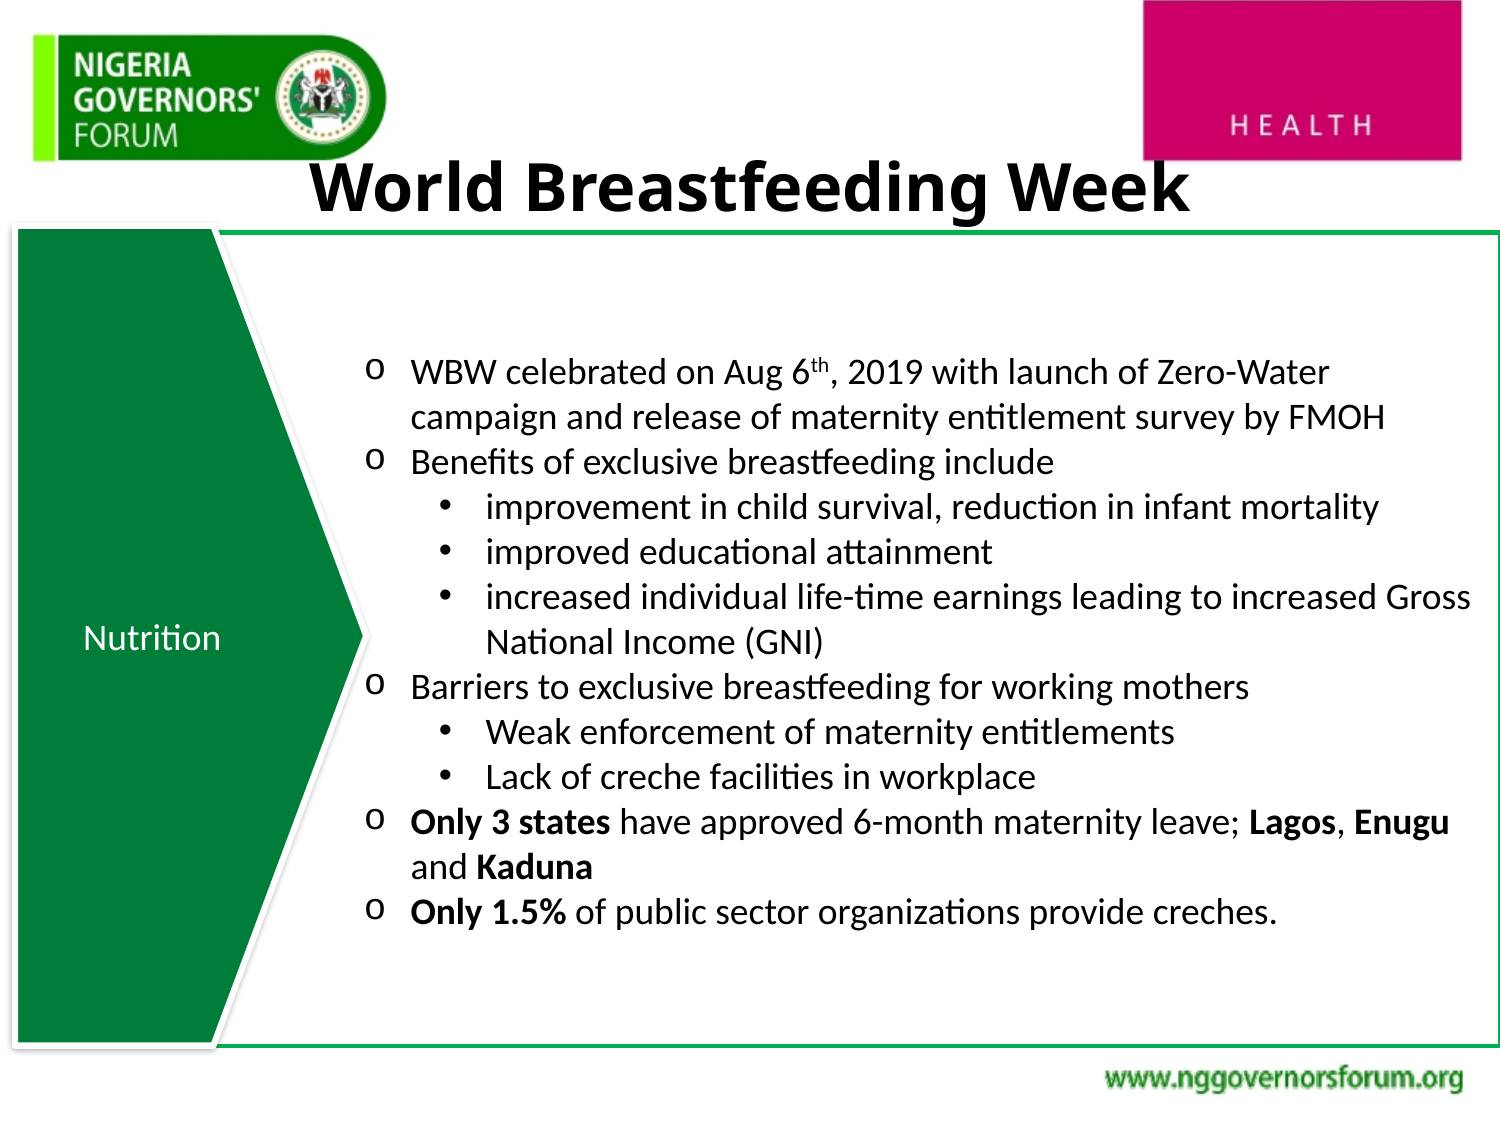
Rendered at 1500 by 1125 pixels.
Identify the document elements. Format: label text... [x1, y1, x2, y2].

text_box WBW celebrated on Aug 6th, 2019 with launch of Zero-Water campaign and release of maternity entitlement survey by FMOH Benefits of exclusive breastfeeding include improvement in child survival, reduction in infant mortality improved educational attainment increased individual life-time earnings leading to increased Gross National Income (GNI) Barriers to exclusive breastfeeding for working mothers Weak enforcement of maternity entitlements Lack of creche facilities in workplace Only 3 states have approved 6-month maternity leave; Lagos, Enugu and Kaduna Only 1.5% of public sector organizations provide creches. [220, 230, 1500, 1048]
picture [0, 0, 1500, 1125]
text_box Nutrition [11, 222, 370, 1049]
title World Breastfeeding Week [75, 137, 1425, 230]
